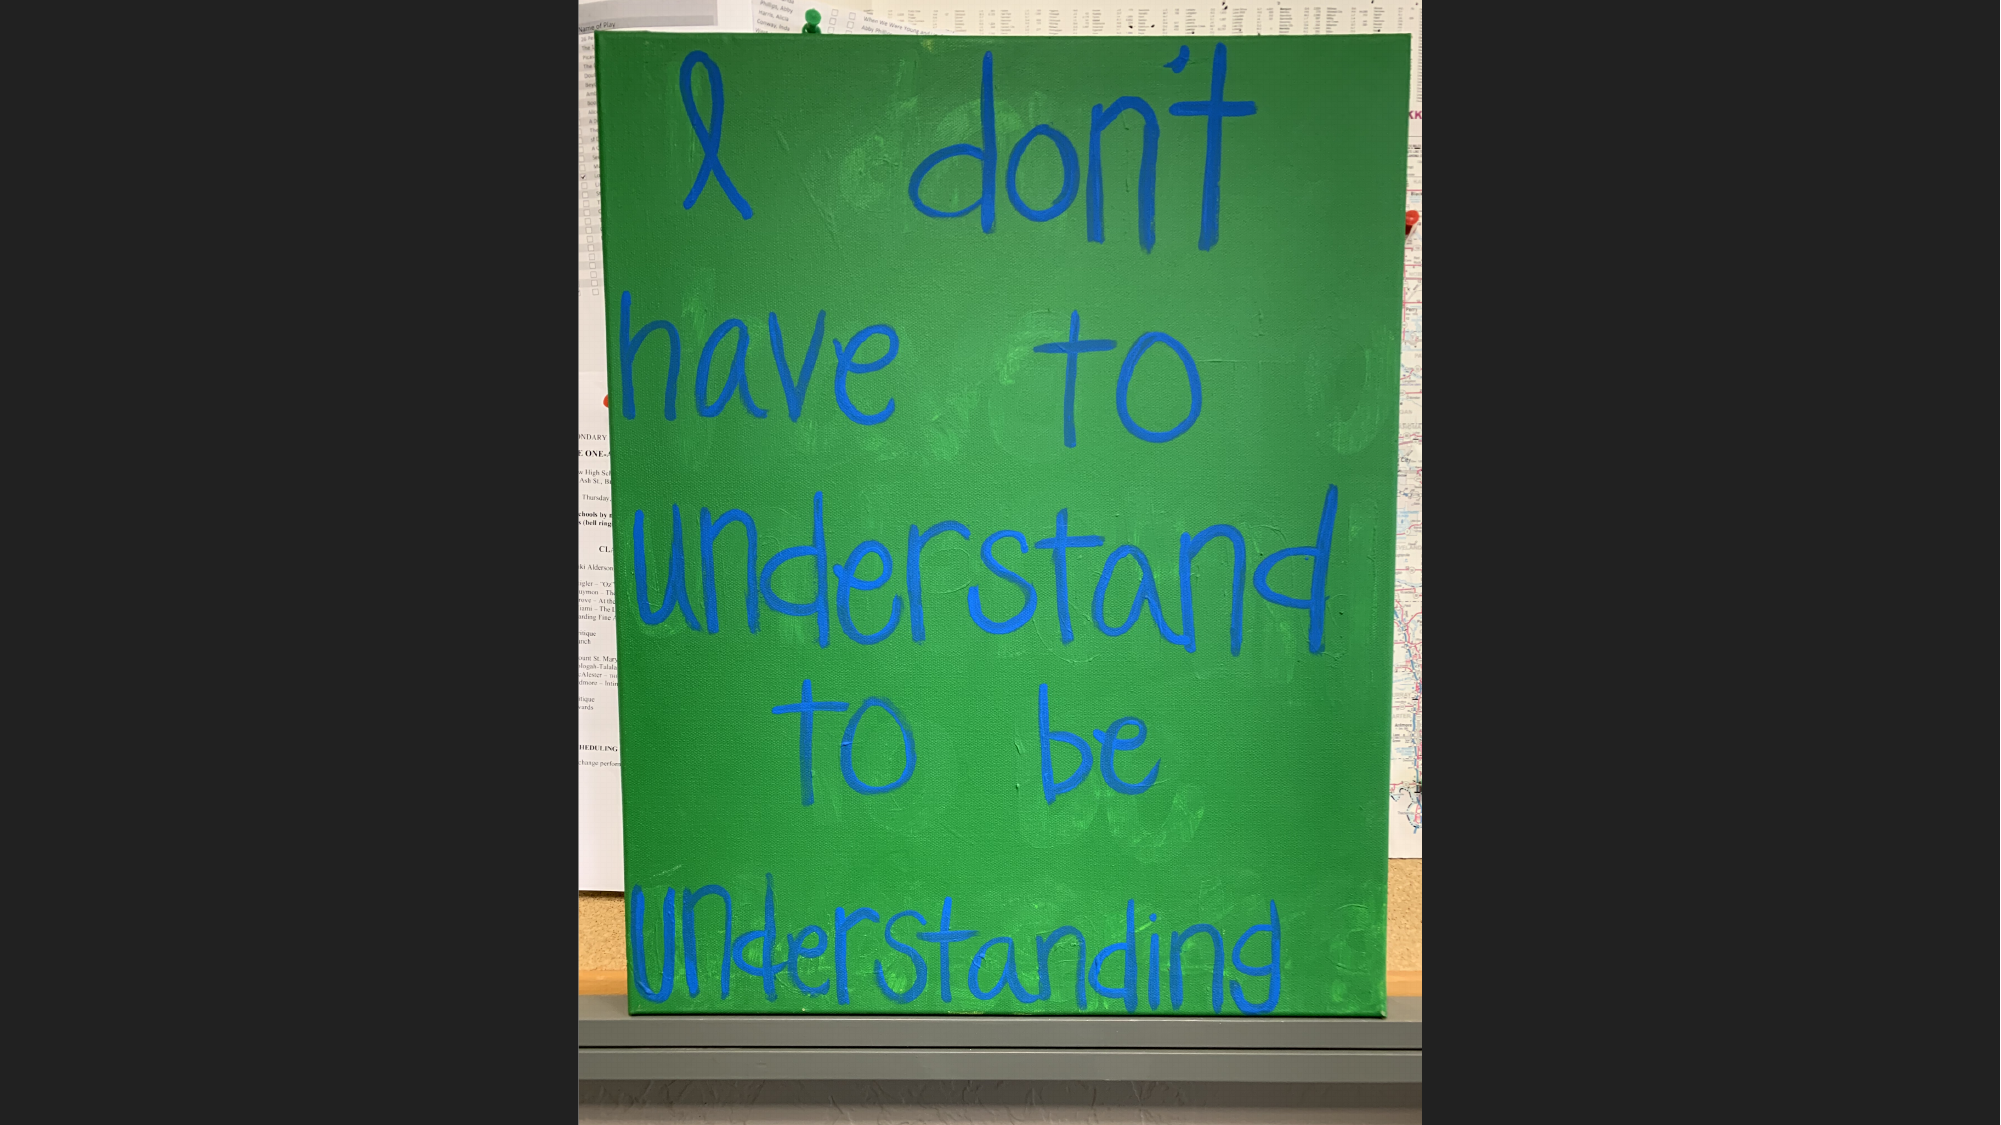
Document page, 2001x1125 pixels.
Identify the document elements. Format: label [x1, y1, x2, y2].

picture [437, 0, 1563, 1124]
